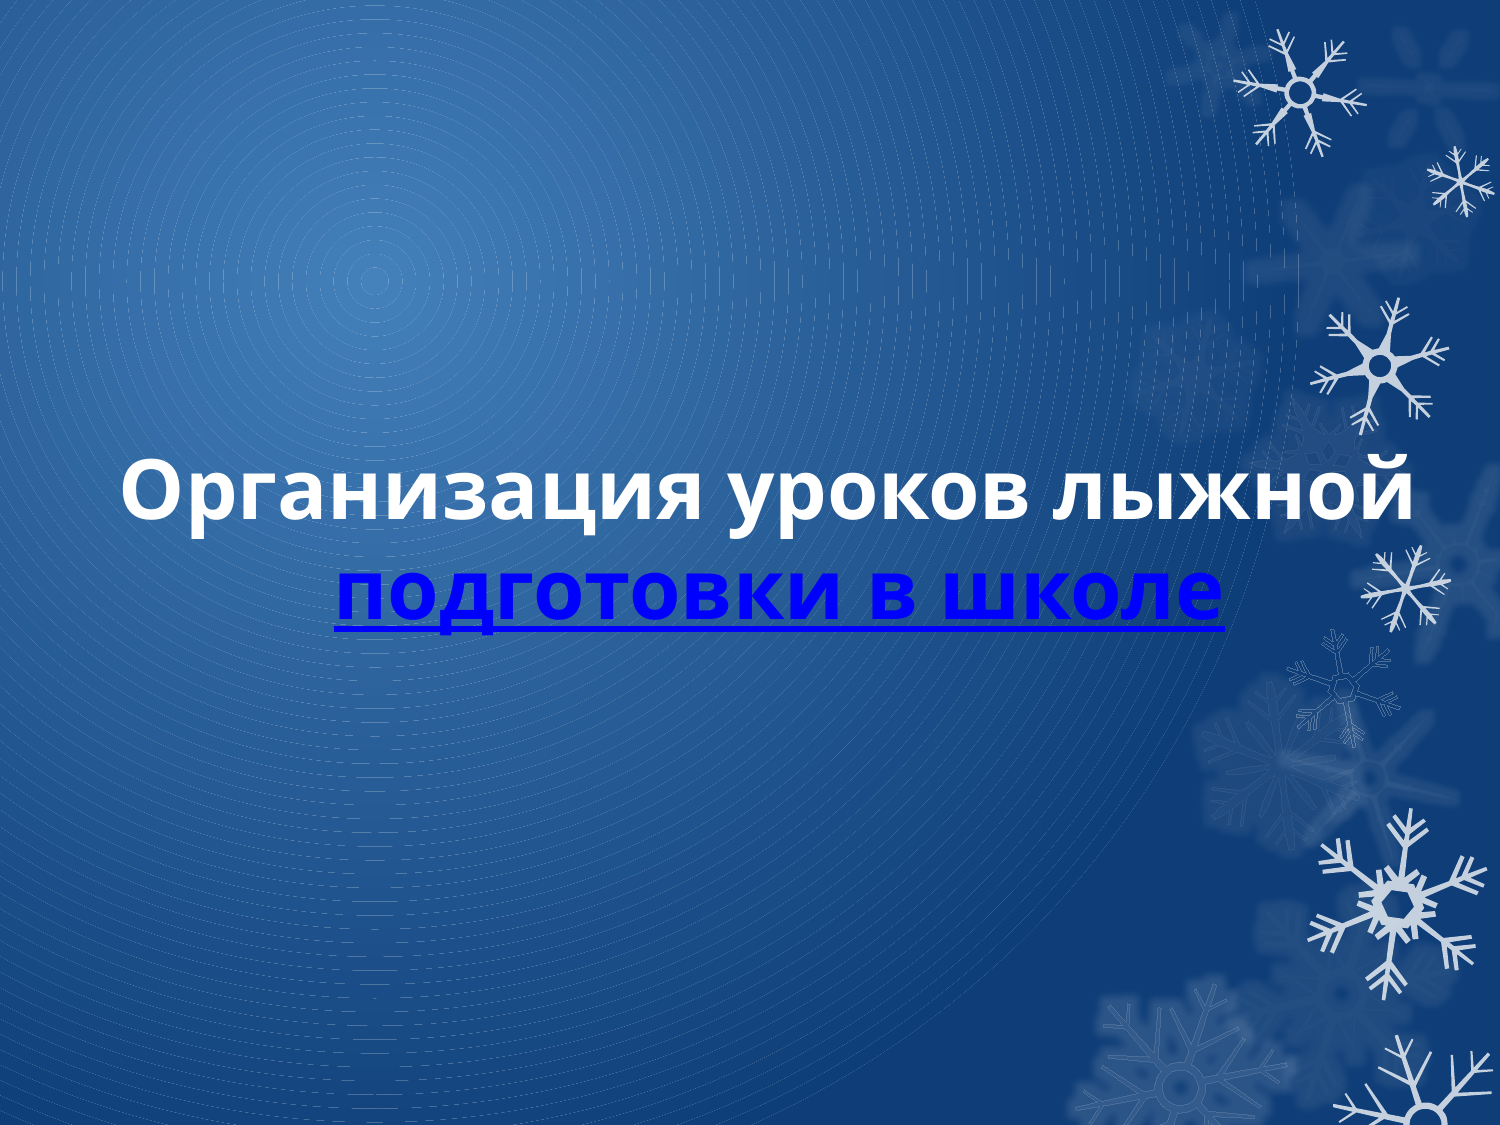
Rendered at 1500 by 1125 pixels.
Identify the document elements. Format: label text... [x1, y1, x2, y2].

title Организация уроков лыжной подготовки в школе [76, 255, 1483, 657]
subtitle [165, 783, 1334, 925]
